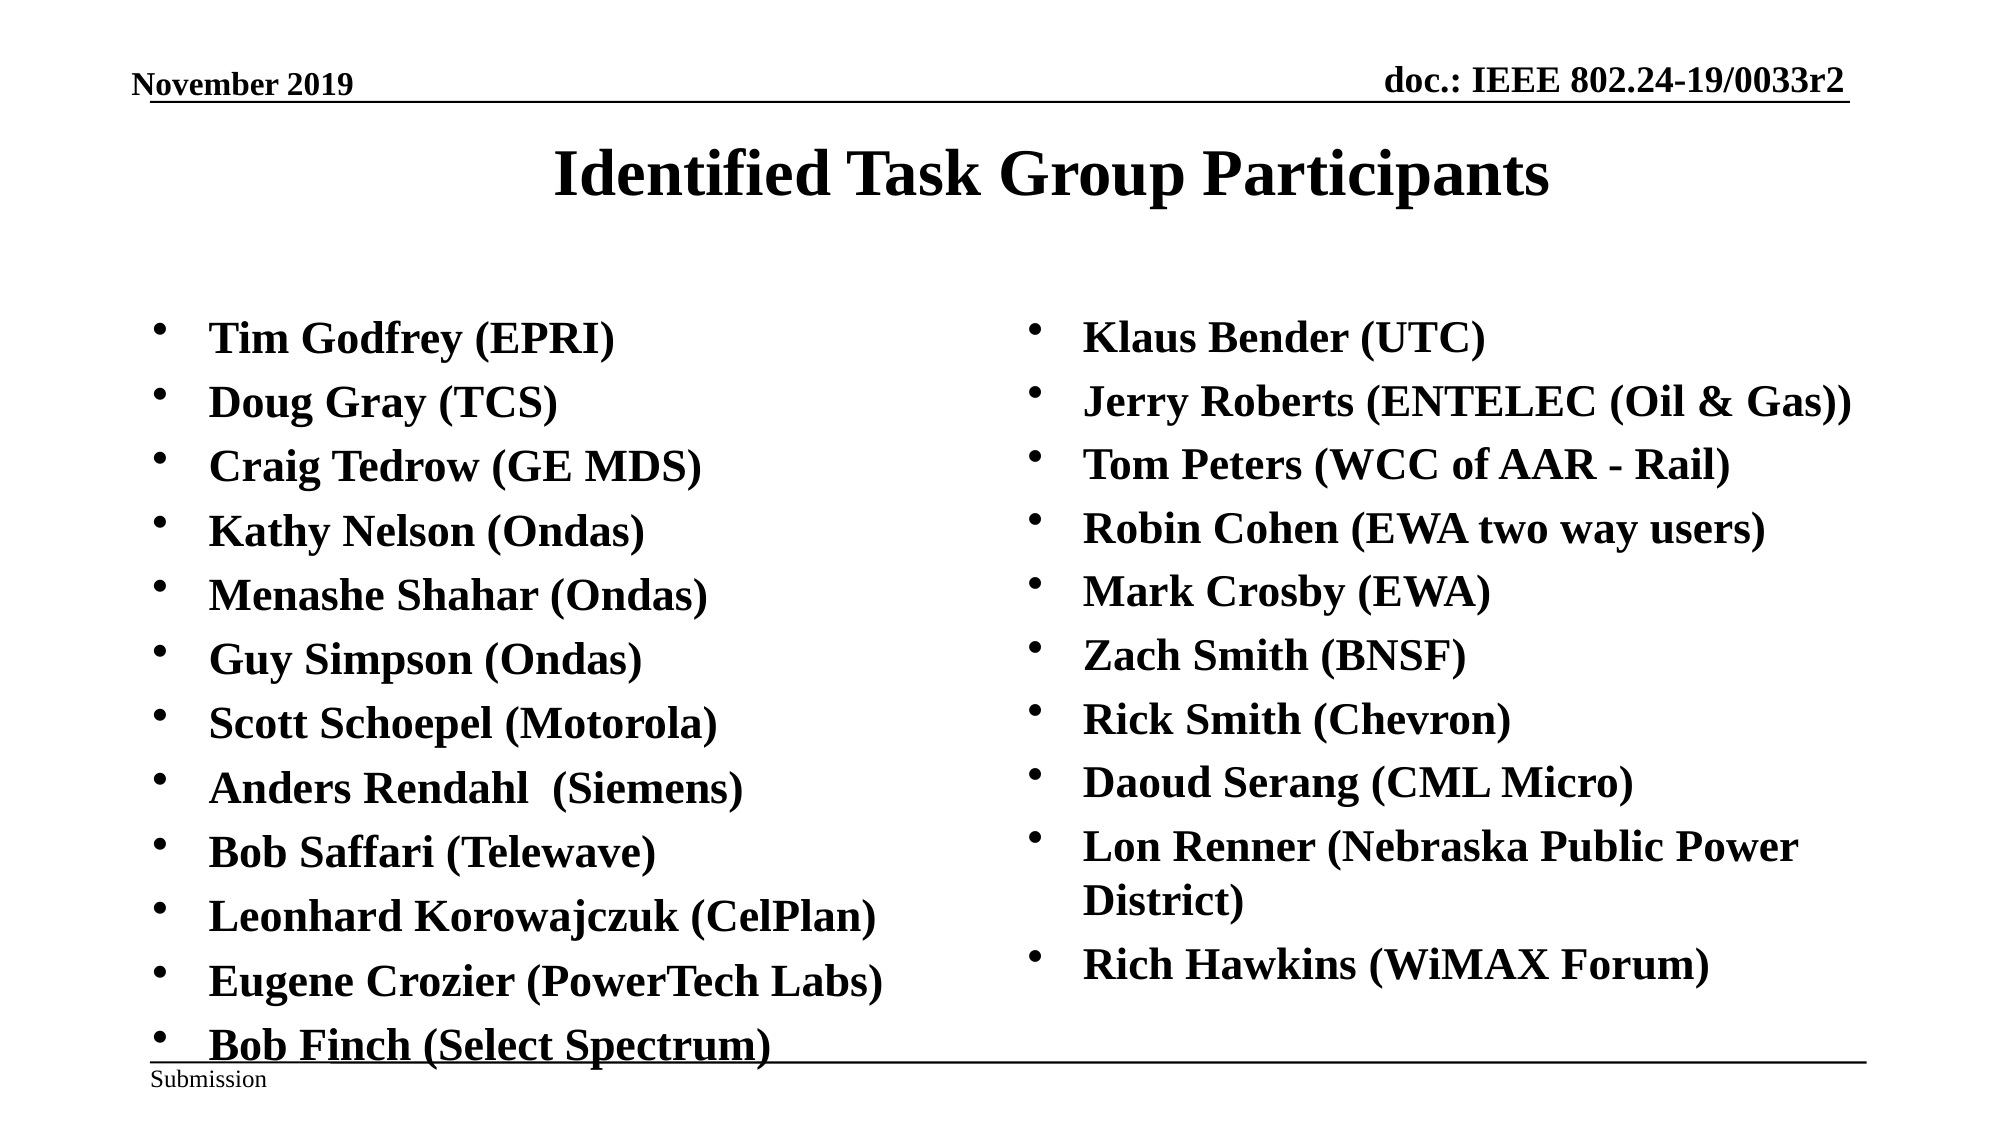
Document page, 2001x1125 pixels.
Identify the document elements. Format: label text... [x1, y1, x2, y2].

list Klaus Bender (UTC) Jerry Roberts (ENTELEC (Oil & Gas)) Tom Peters (WCC of AAR - Rail) Robin Cohen (EWA two way users) Mark Crosby (EWA) Zach Smith (BNSF) Rick Smith (Chevron) Daoud Serang (CML Micro) Lon Renner (Nebraska Public Power District) Rich Hawkins (WiMAX Forum) [1012, 299, 1875, 1035]
list Tim Godfrey (EPRI) Doug Gray (TCS) Craig Tedrow (GE MDS) Kathy Nelson (Ondas) Menashe Shahar (Ondas) Guy Simpson (Ondas) Scott Schoepel (Motorola) Anders Rendahl (Siemens) Bob Saffari (Telewave) Leonhard Korowajczuk (CelPlan) Eugene Crozier (PowerTech Labs) Bob Finch (Select Spectrum) [137, 299, 988, 1082]
title Identified Task Group Participants [137, 59, 1969, 278]
